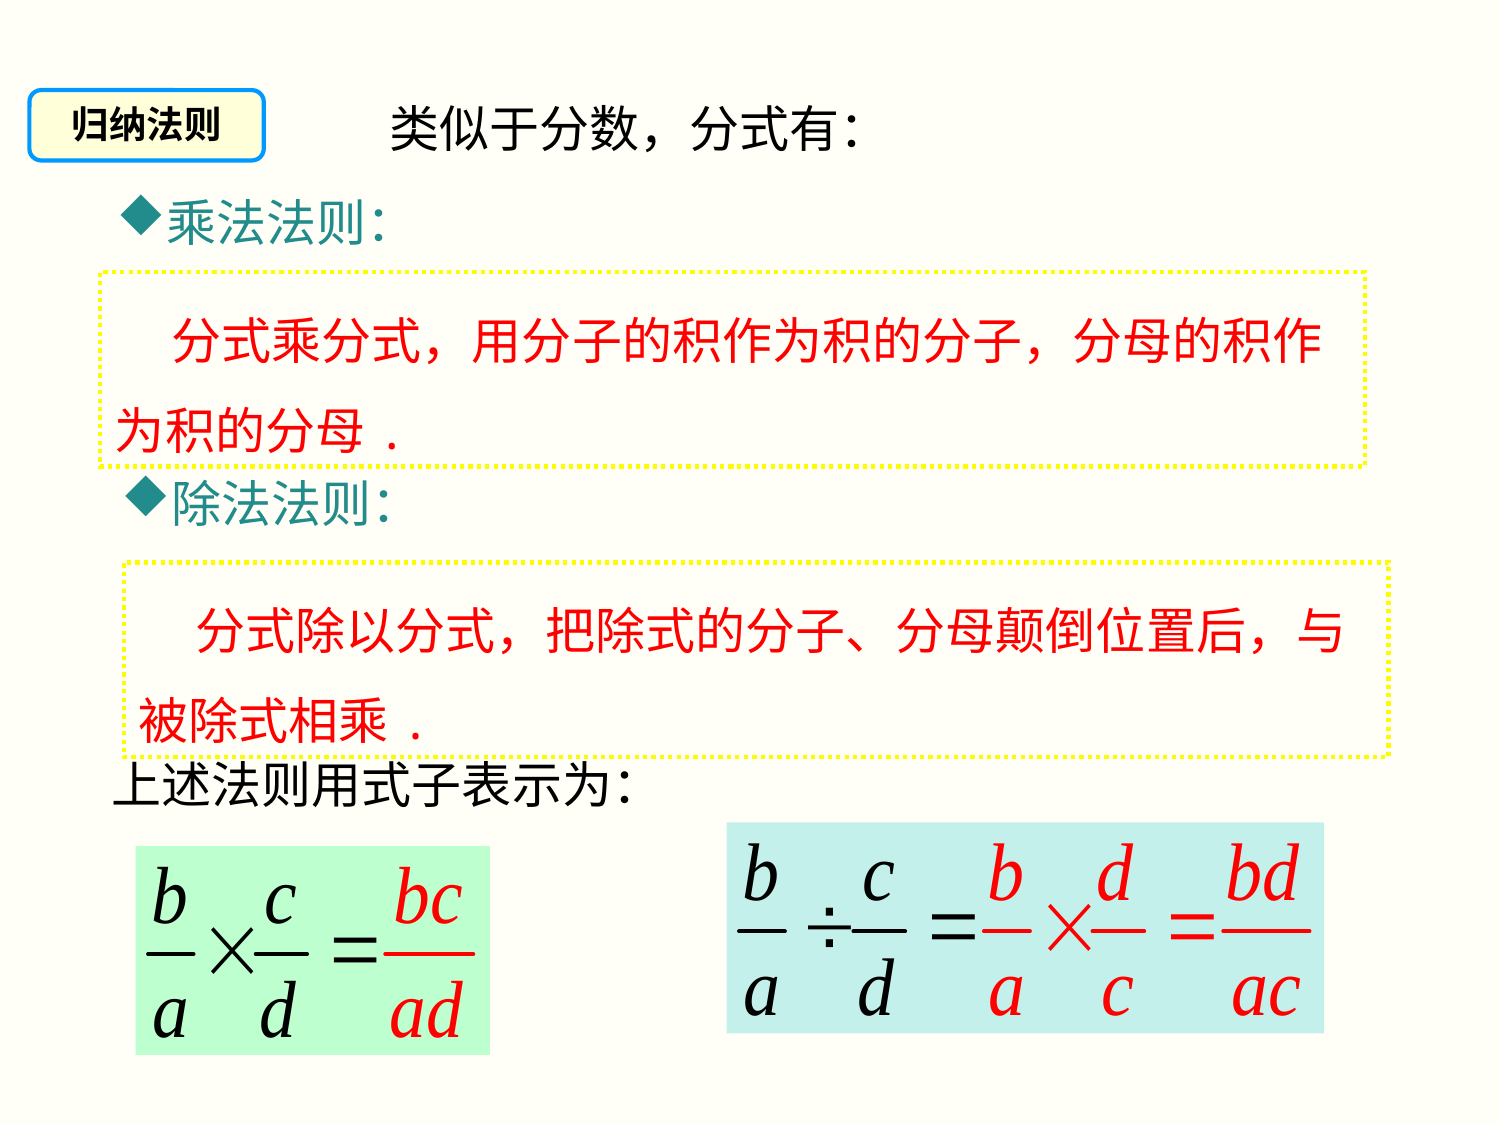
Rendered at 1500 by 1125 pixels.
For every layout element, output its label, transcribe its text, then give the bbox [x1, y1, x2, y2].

text_box 分式乘分式，用分子的积作为积的分子，分母的积作为积的分母. [100, 271, 1365, 467]
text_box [726, 822, 1325, 1034]
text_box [135, 845, 491, 1056]
text_box 归纳法则 [29, 90, 264, 161]
text_box 除法法则： [106, 465, 437, 541]
text_box 上述法则用式子表示为： [97, 746, 677, 822]
text_box 乘法法则： [101, 184, 432, 260]
text_box 类似于分数，分式有： [374, 90, 905, 165]
text_box 分式除以分式，把除式的分子、分母颠倒位置后，与被除式相乘. [123, 562, 1389, 758]
